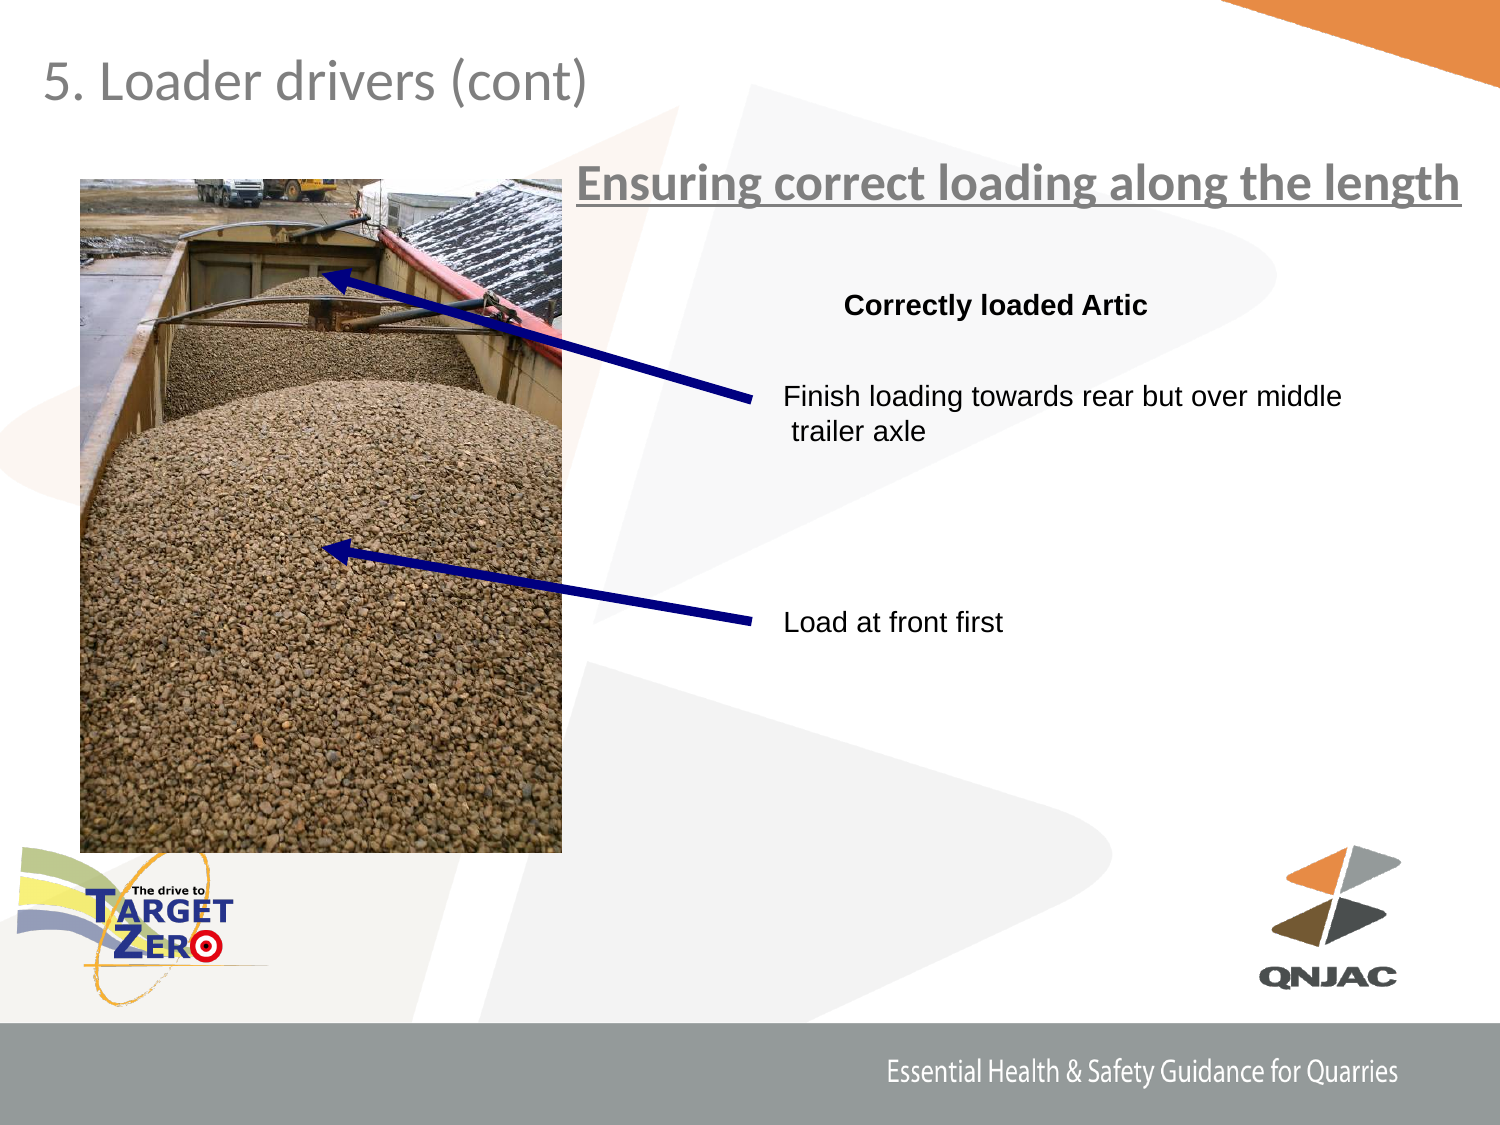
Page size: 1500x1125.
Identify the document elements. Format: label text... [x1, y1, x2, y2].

text_box 5. Loader drivers (cont) [27, 34, 612, 121]
text_box Finish loading towards rear but over middle trailer axle [768, 369, 1360, 456]
picture [0, 0, 1500, 1125]
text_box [321, 547, 753, 622]
text_box Load at front first [768, 596, 1340, 647]
title Correctly loaded Artic [828, 243, 1210, 367]
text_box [321, 273, 753, 401]
text_box Ensuring correct loading along the length [553, 116, 1485, 243]
